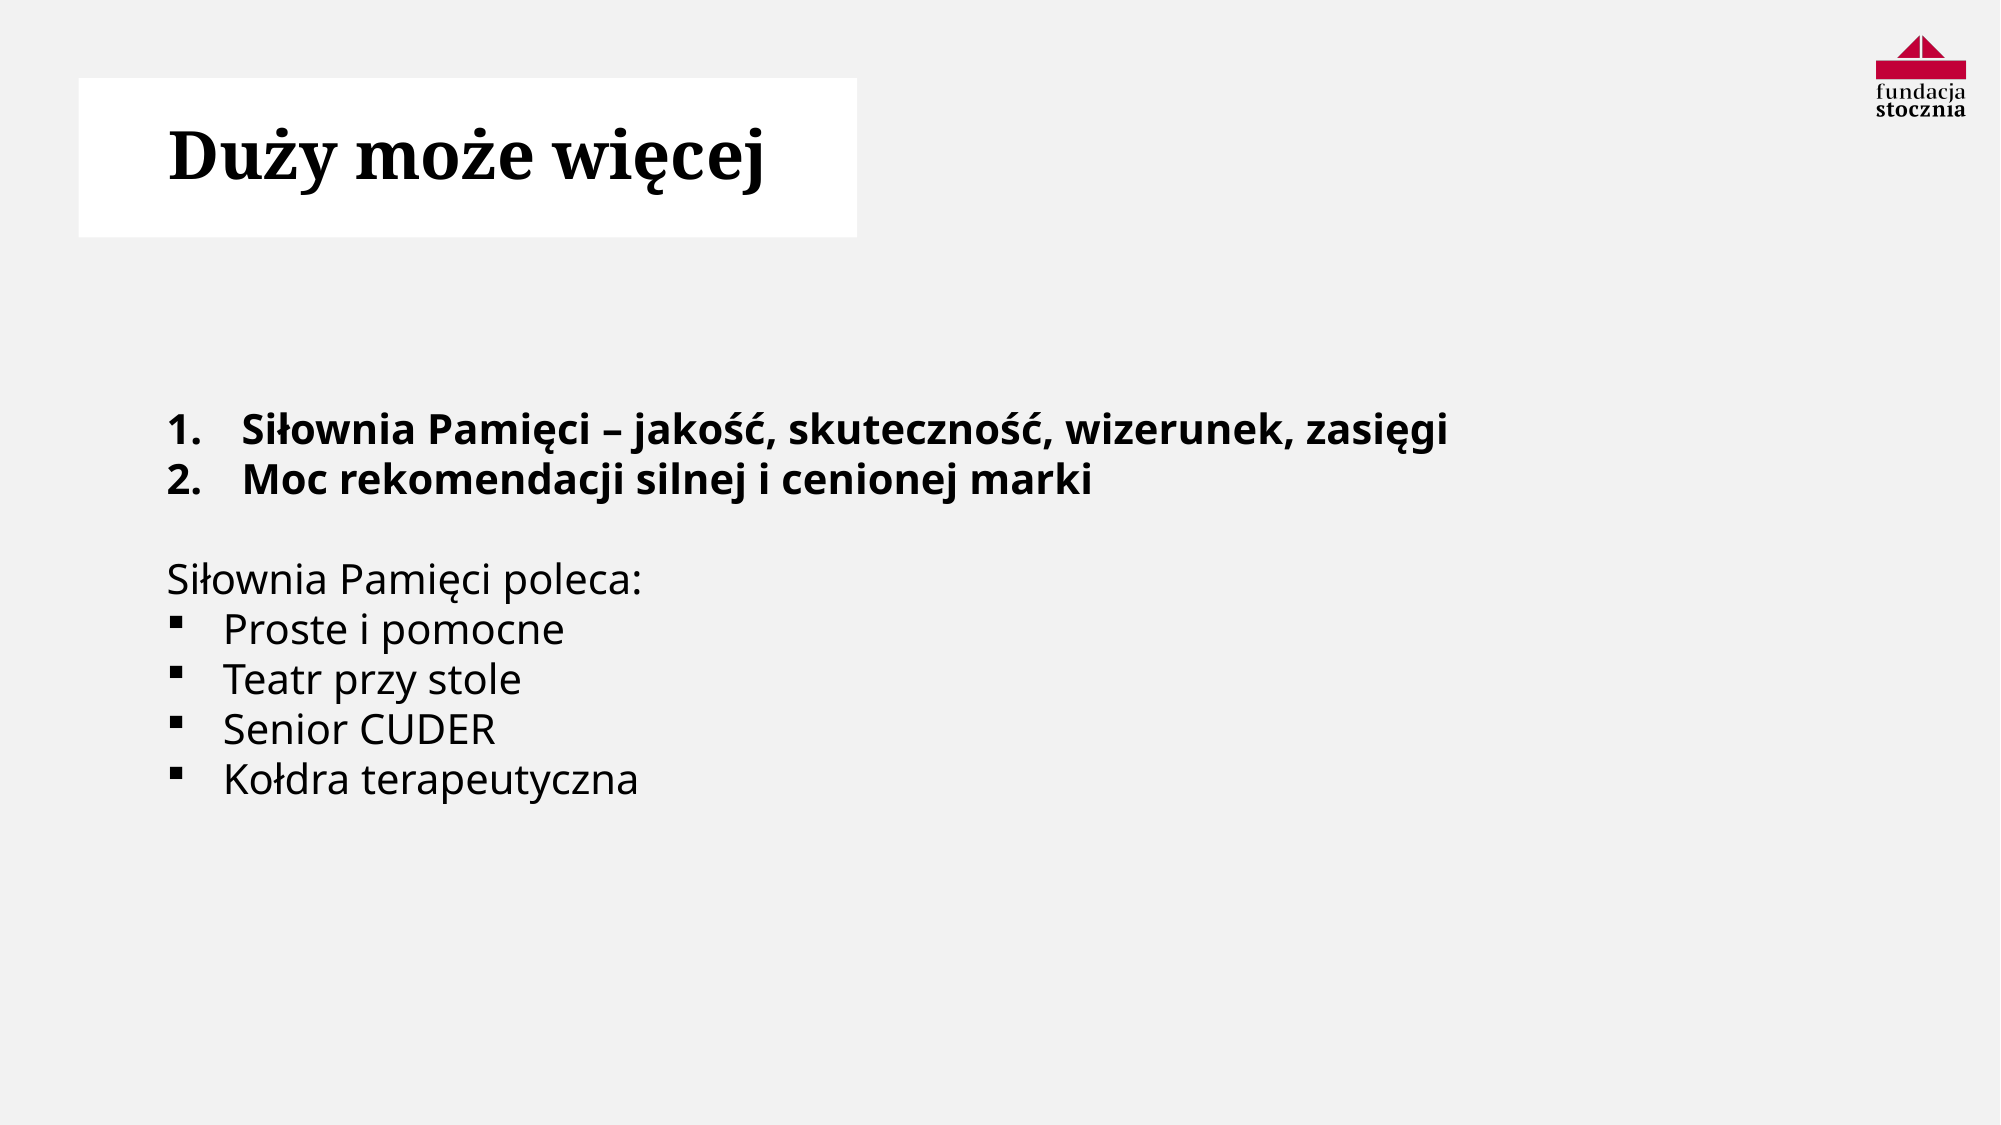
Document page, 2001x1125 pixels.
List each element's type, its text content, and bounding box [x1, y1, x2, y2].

picture [1840, 0, 2001, 153]
text_box Duży może więcej [78, 78, 858, 238]
text_box Siłownia Pamięci – jakość, skuteczność, wizerunek, zasięgi Moc rekomendacji silnej i cenionej marki Siłownia Pamięci poleca: Proste i pomocne Teatr przy stole Senior CUDER Kołdra terapeutyczna [151, 394, 1765, 927]
